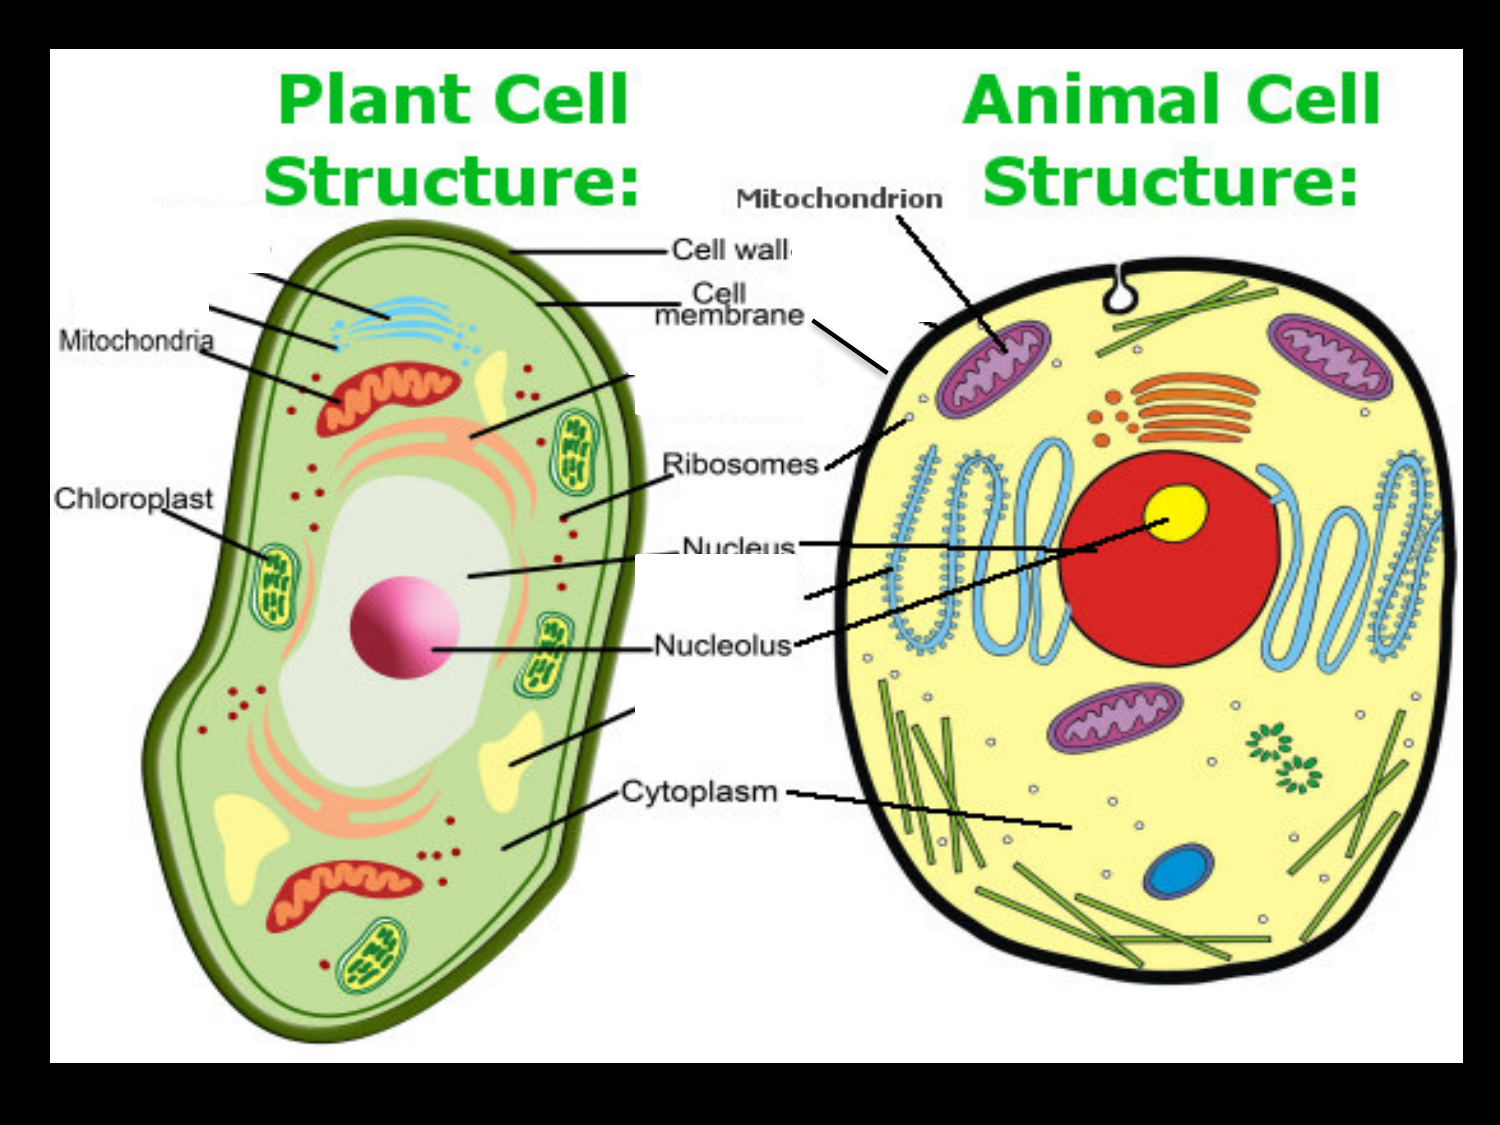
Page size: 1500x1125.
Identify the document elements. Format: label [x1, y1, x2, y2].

text_box [812, 320, 888, 374]
picture [49, 49, 1463, 1063]
